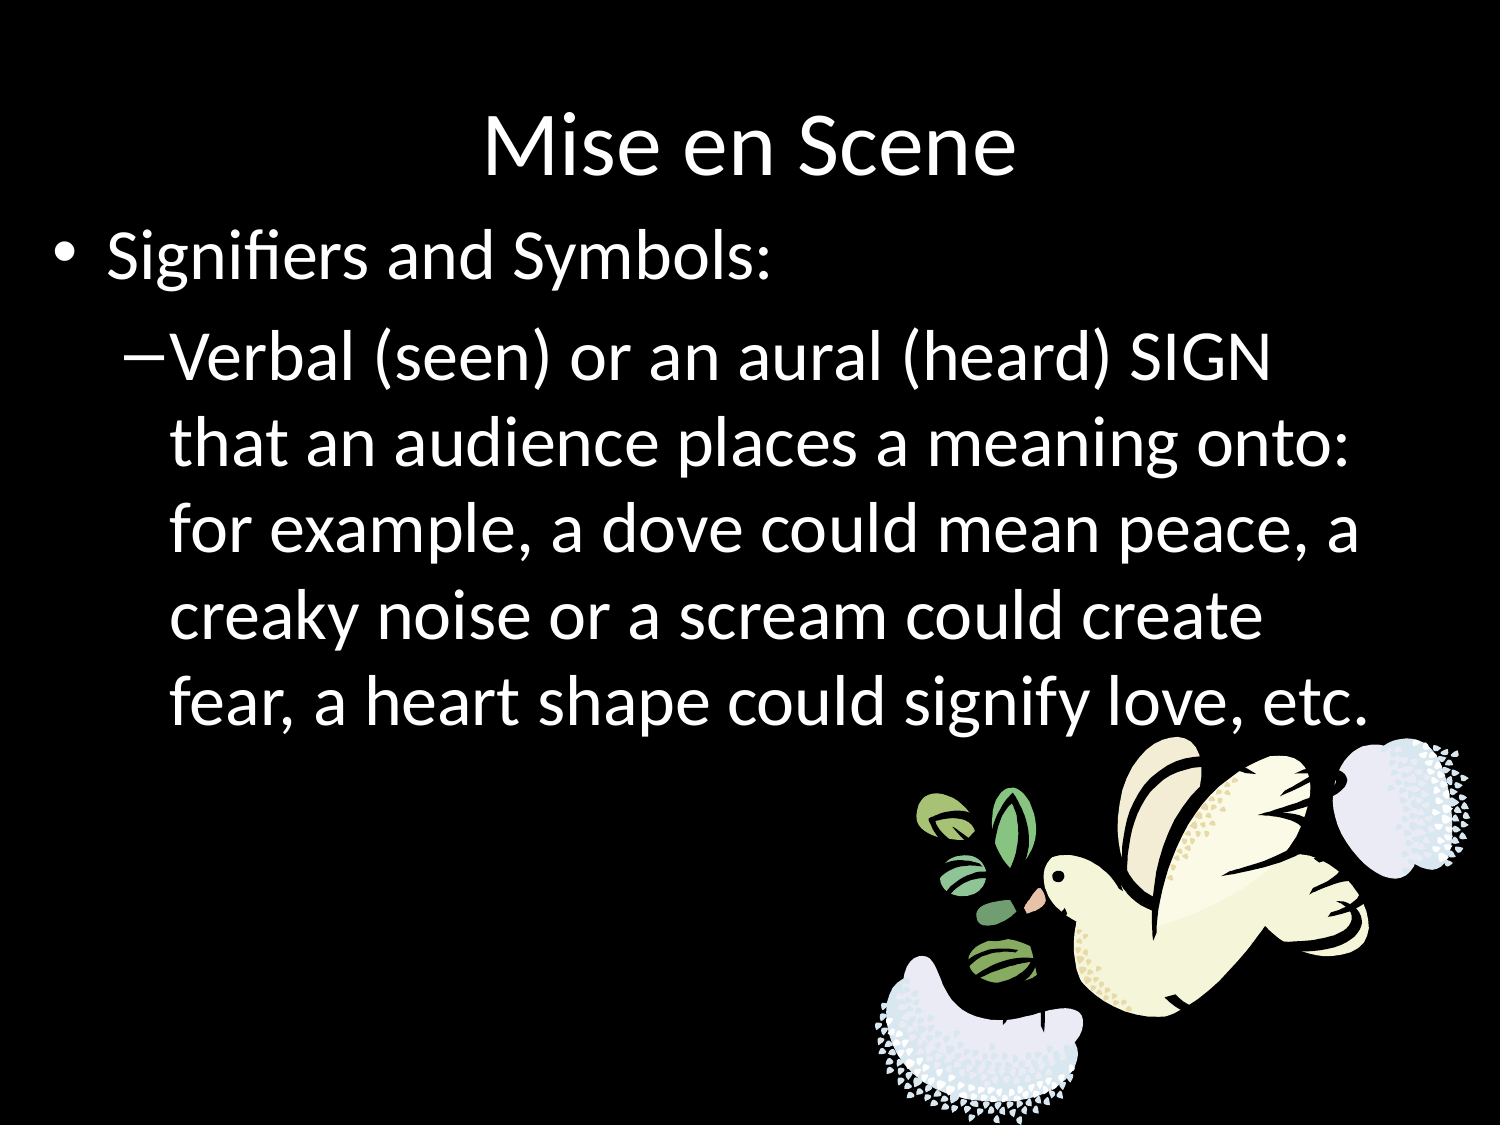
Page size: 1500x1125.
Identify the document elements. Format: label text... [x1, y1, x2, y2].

picture [874, 679, 1471, 1125]
title Mise en Scene [75, 45, 1425, 233]
list Signifiers and Symbols: Verbal (seen) or an aural (heard) SIGN that an audience places a meaning onto: for example, a dove could mean peace, a creaky noise or a scream could create fear, a heart shape could signify love, etc. [37, 200, 1388, 943]
